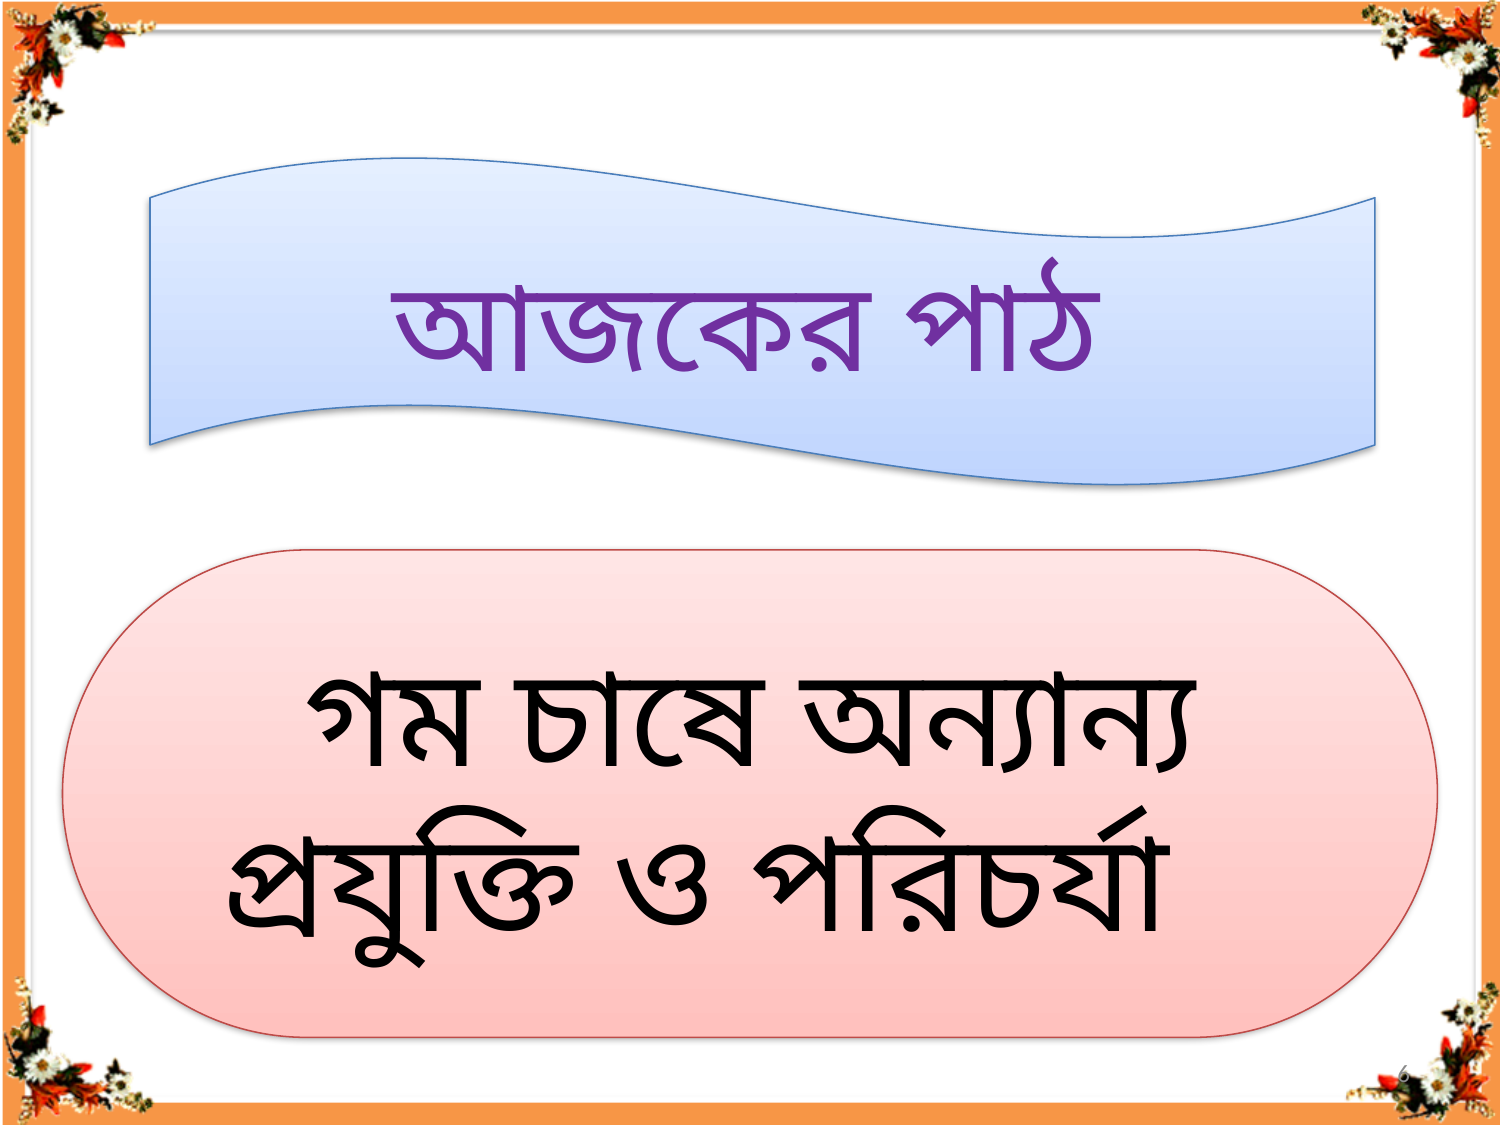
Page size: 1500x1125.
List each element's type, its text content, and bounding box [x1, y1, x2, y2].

picture [0, 0, 1500, 1125]
slide_number 6 [1074, 1042, 1425, 1103]
text_box আজকের পাঠ [149, 157, 1376, 486]
text_box গম চাষে অন্যান্য প্রযুক্তি ও পরিচর্যা [61, 549, 1439, 1039]
